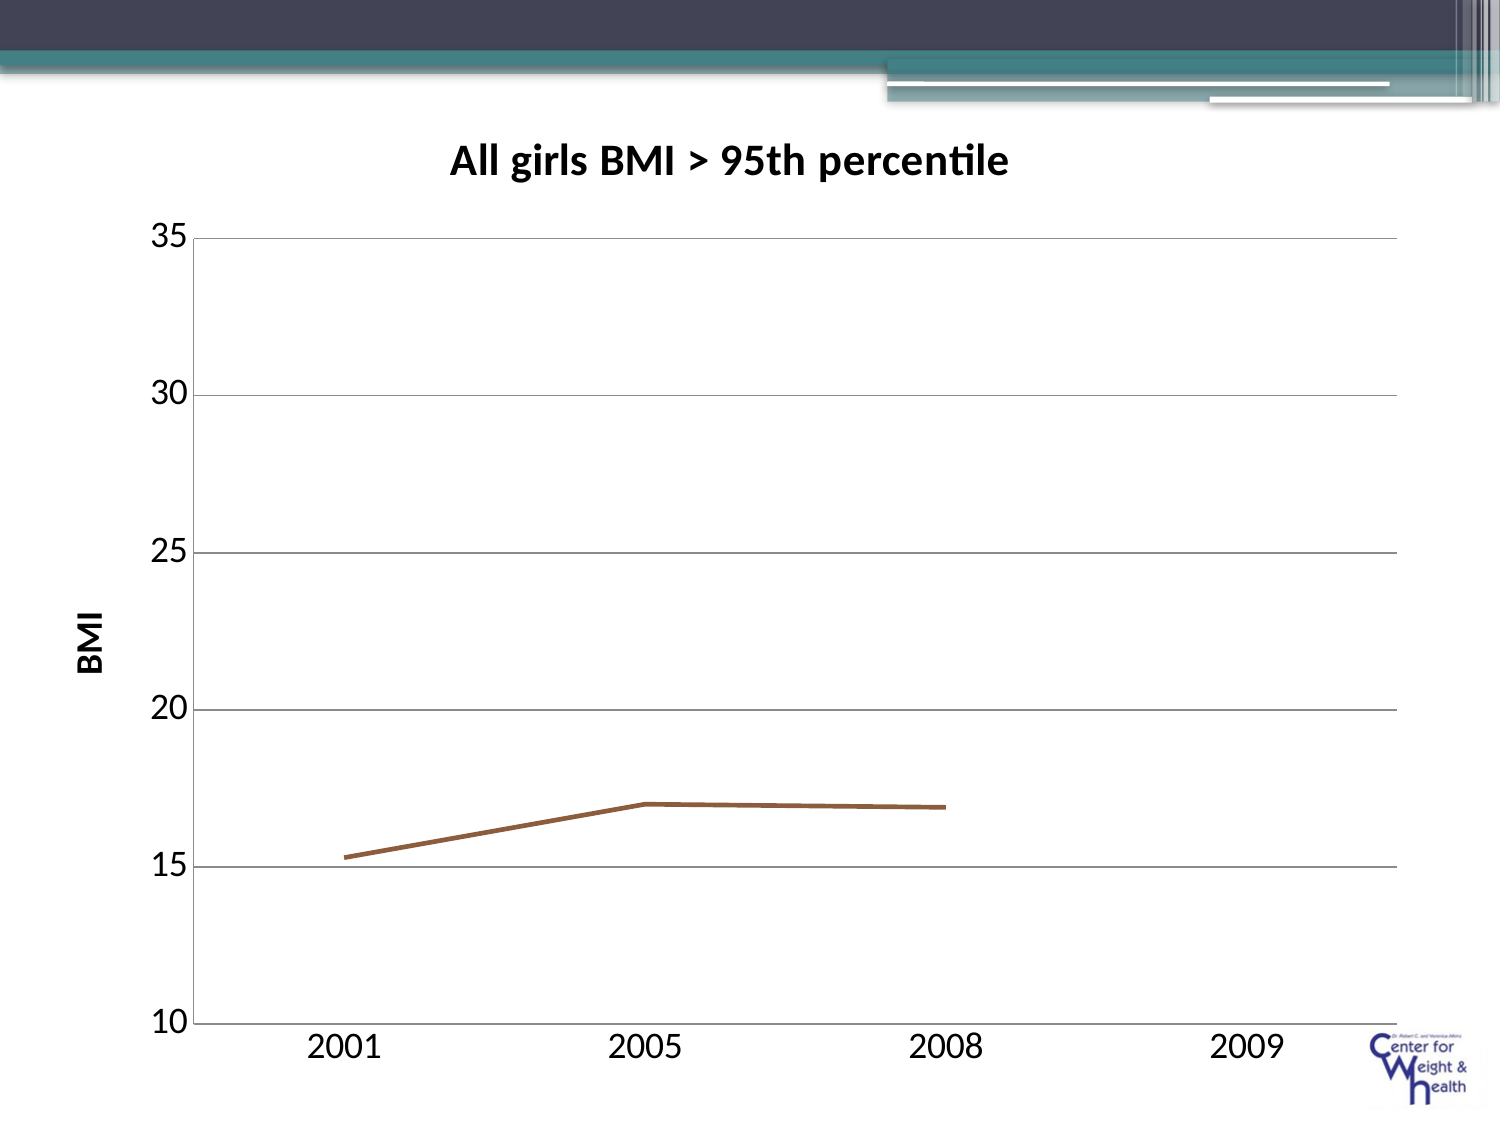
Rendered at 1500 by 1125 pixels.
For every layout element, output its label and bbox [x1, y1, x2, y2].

chart [35, 99, 1426, 1088]
picture [1357, 1024, 1489, 1109]
